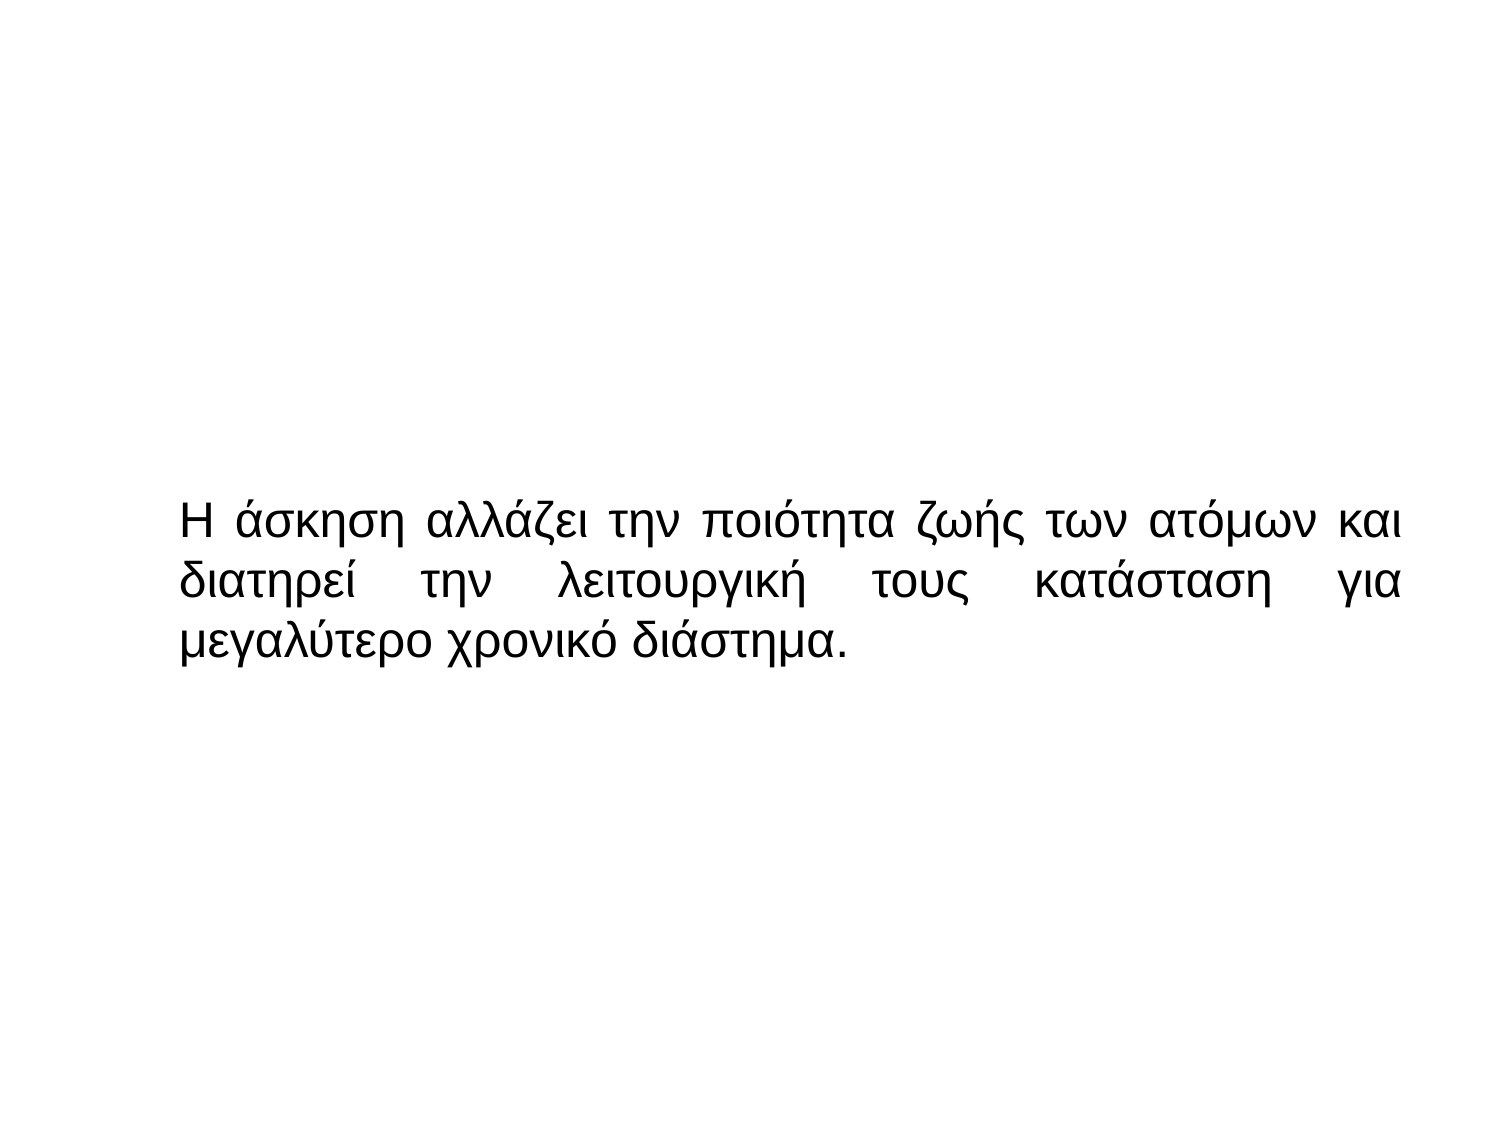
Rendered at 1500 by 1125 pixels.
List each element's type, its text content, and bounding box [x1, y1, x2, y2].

subtitle Η άσκηση αλλάζει την ποιότητα ζωής των ατόμων και διατηρεί την λειτουργική τους κατάσταση για μεγαλύτερο χρονικό διάστημα. [164, 269, 1418, 925]
